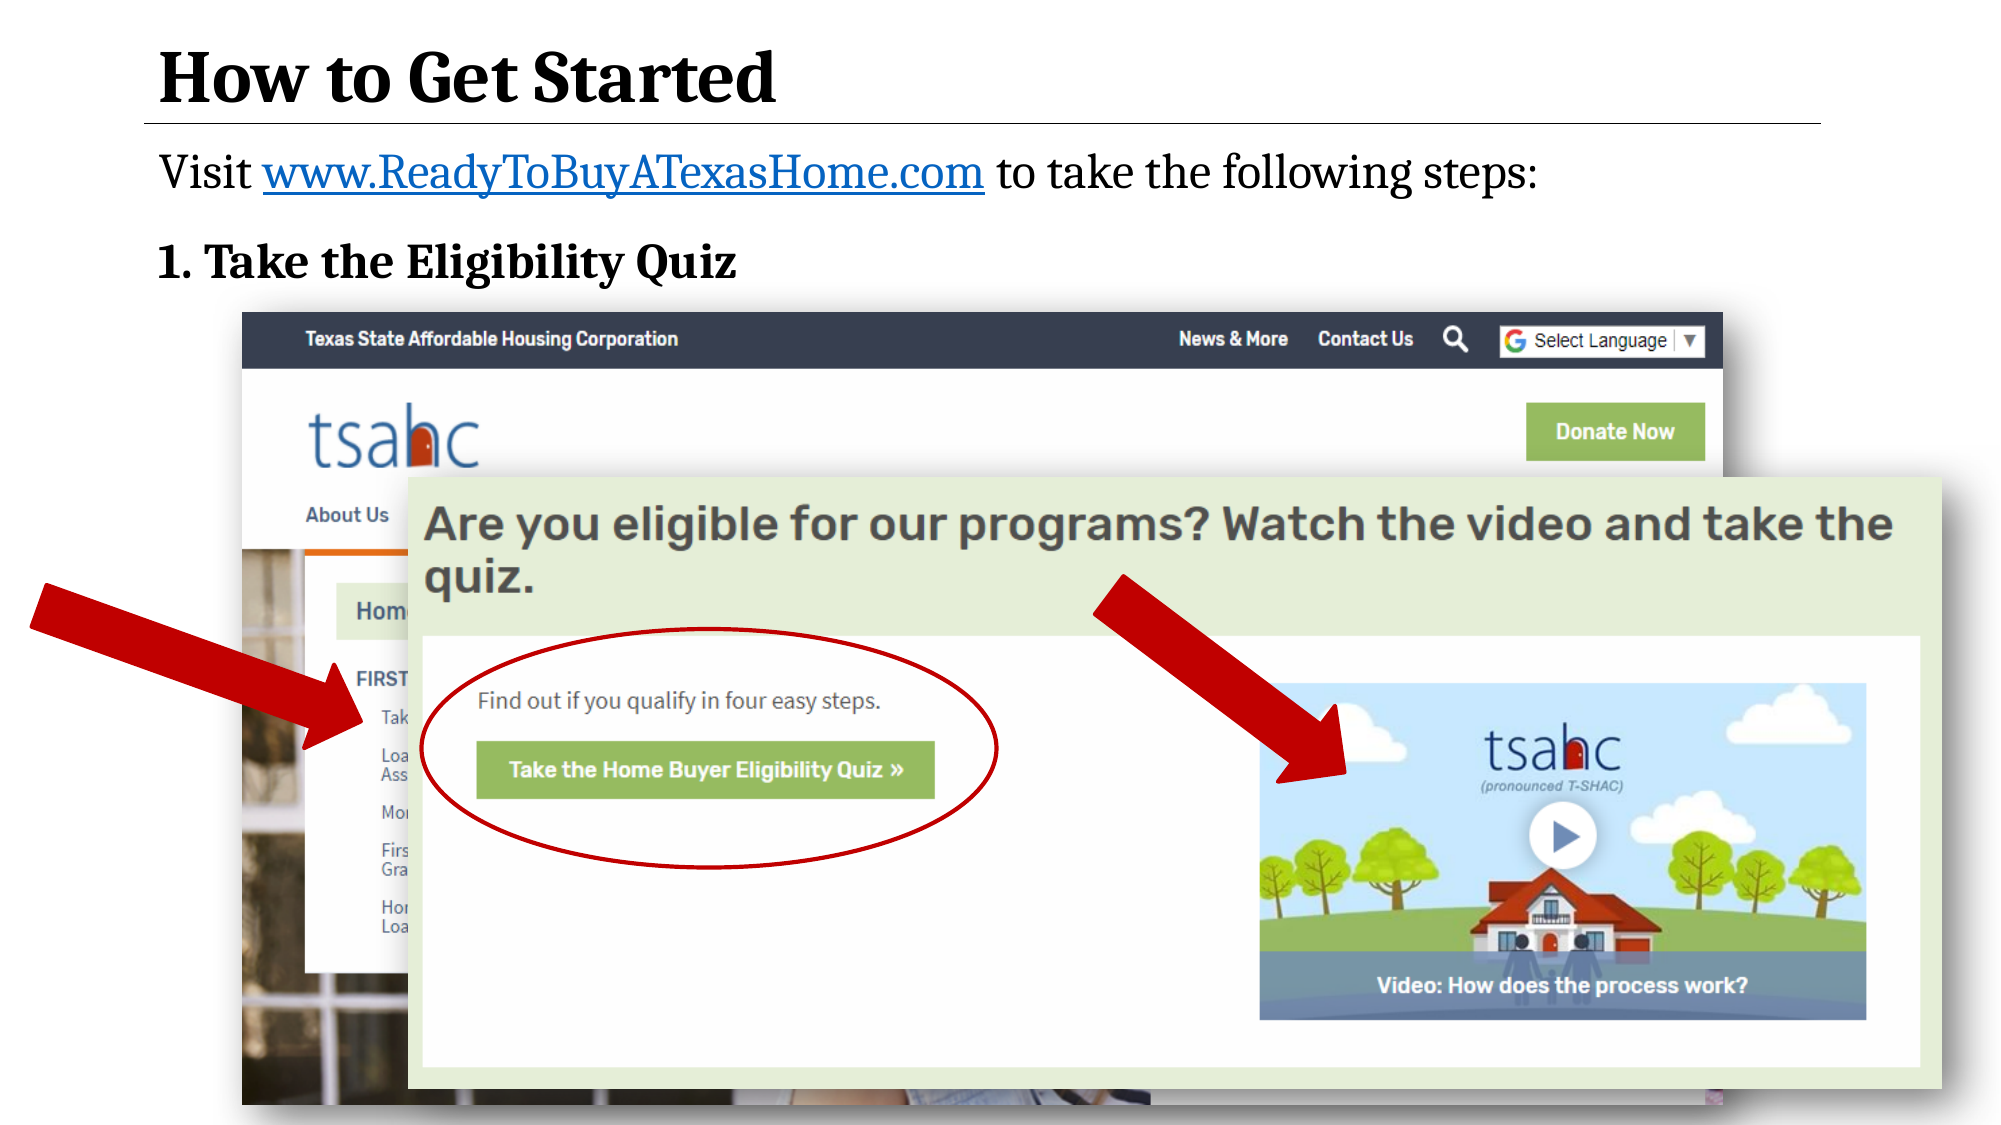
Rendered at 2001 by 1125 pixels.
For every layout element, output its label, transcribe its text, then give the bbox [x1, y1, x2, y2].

text_box [31, 585, 242, 703]
text_box How to Get Started [144, 29, 1908, 218]
picture [242, 312, 1942, 1105]
text_box Visit www.ReadyToBuyATexasHome.com to take the following steps: 1. Take the Eligibility Quiz [144, 218, 1822, 296]
